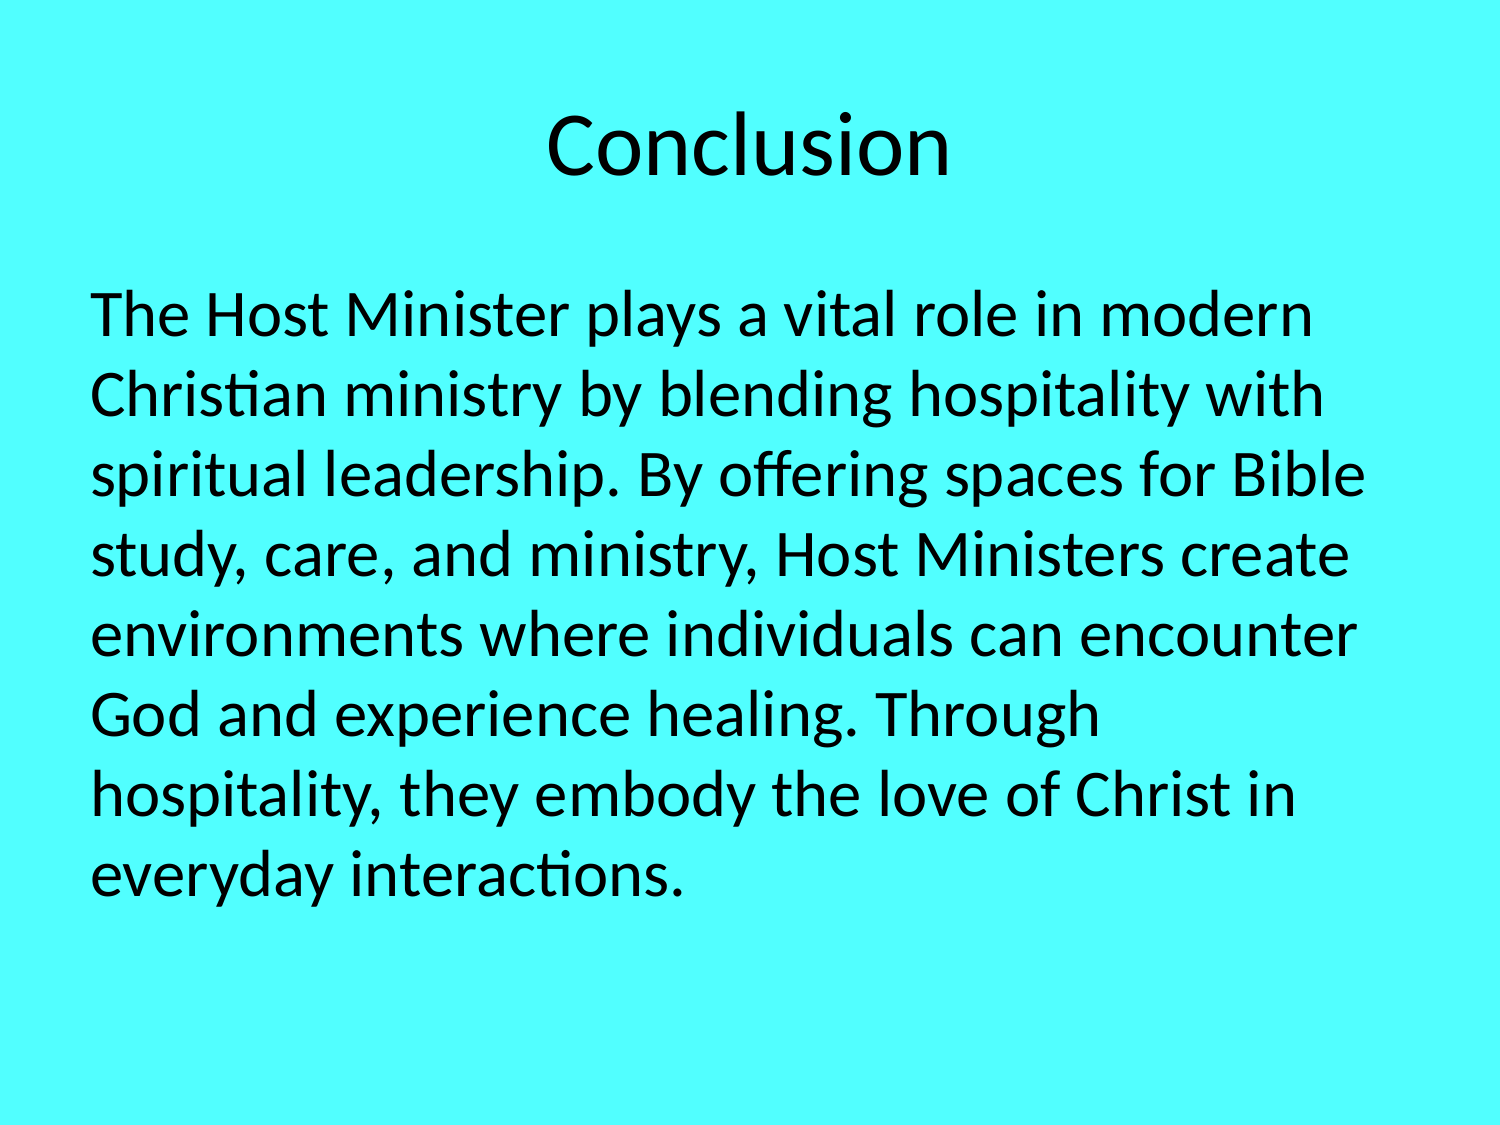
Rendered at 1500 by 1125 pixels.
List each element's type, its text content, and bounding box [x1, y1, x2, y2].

list The Host Minister plays a vital role in modern Christian ministry by blending hospitality with spiritual leadership. By offering spaces for Bible study, care, and ministry, Host Ministers create environments where individuals can encounter God and experience healing. Through hospitality, they embody the love of Christ in everyday interactions. [75, 262, 1425, 1005]
title Conclusion [75, 45, 1425, 233]
